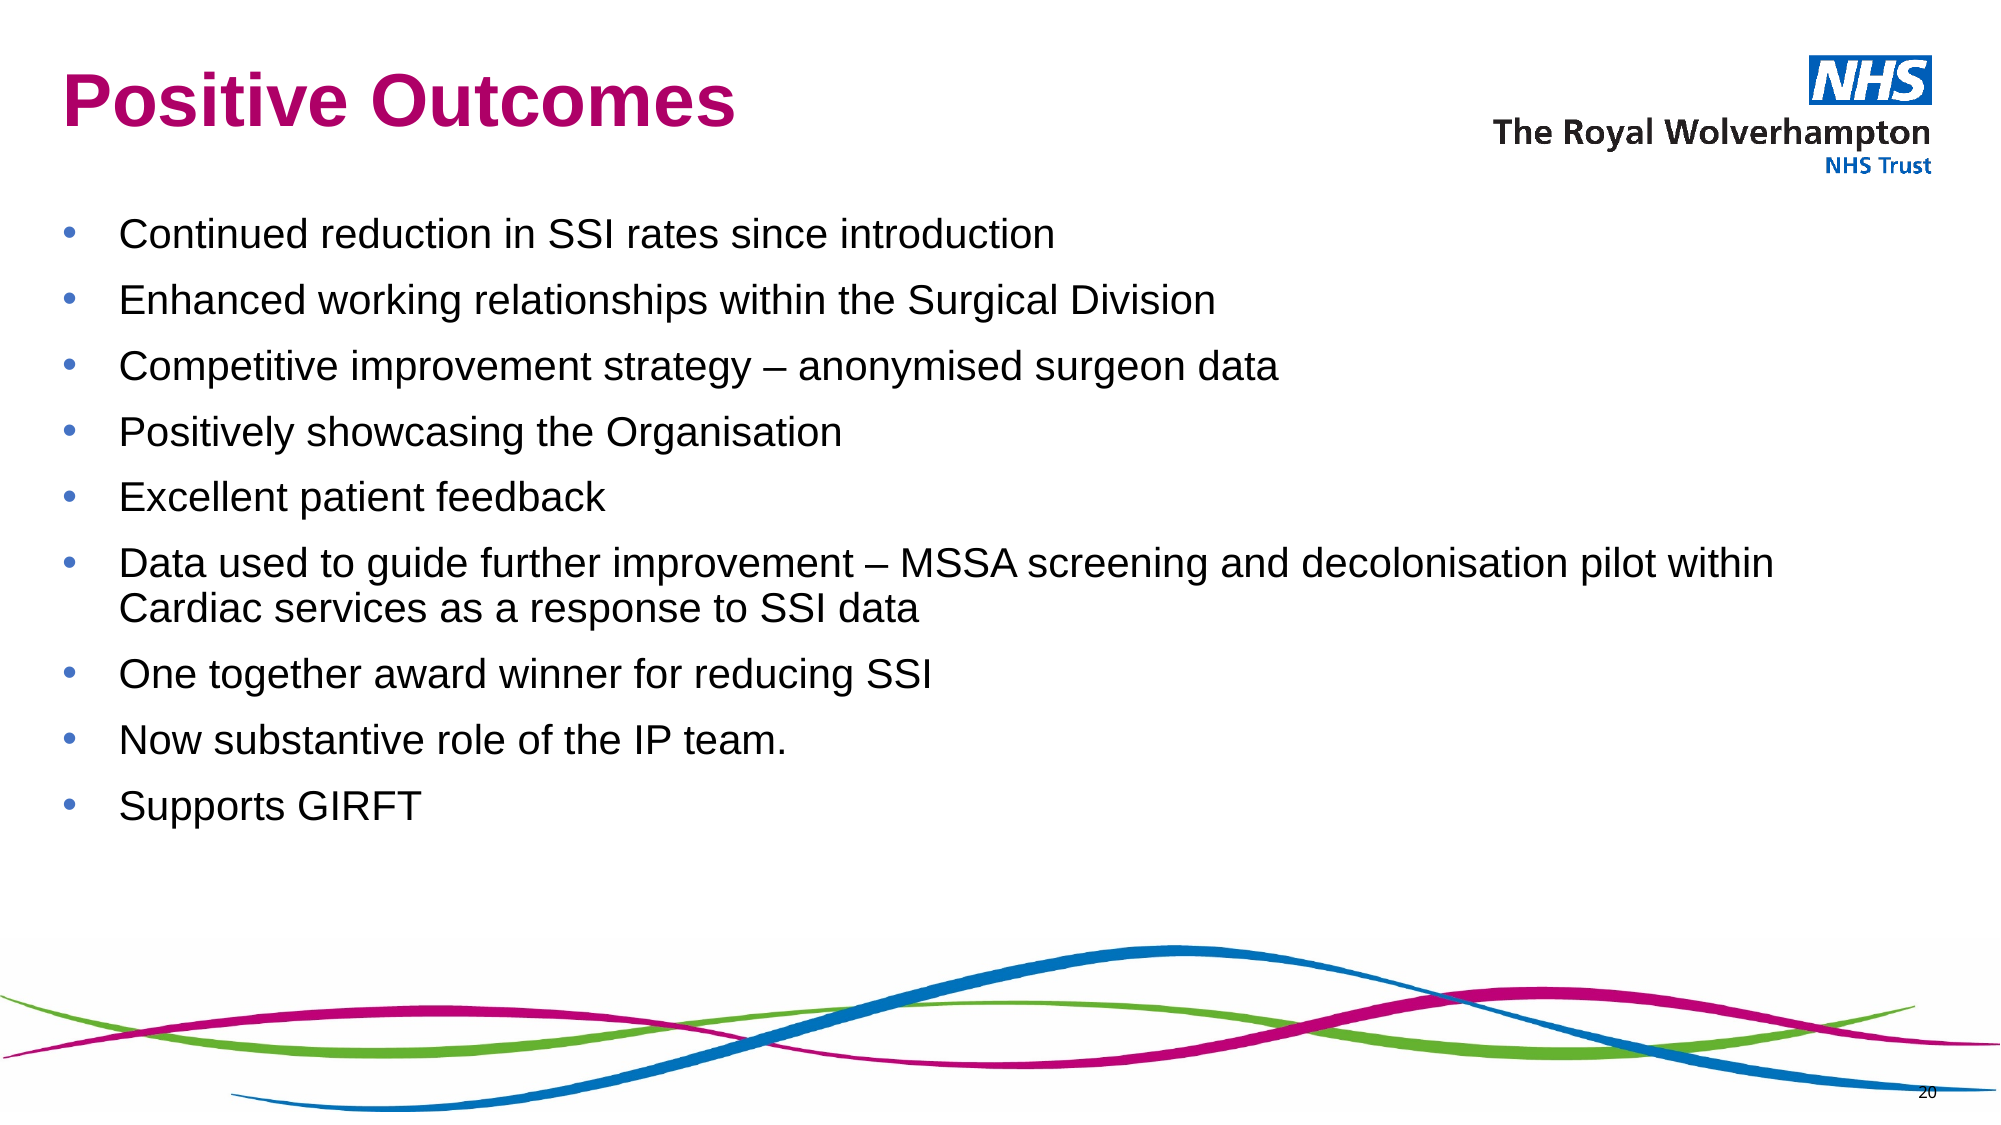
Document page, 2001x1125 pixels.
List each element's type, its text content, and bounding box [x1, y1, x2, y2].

list Continued reduction in SSI rates since introduction Enhanced working relationships within the Surgical Division Competitive improvement strategy – anonymised surgeon data Positively showcasing the Organisation Excellent patient feedback Data used to guide further improvement – MSSA screening and decolonisation pilot within Cardiac services as a response to SSI data One together award winner for reducing SSI Now substantive role of the IP team. Supports GIRFT [62, 212, 1938, 1025]
title Positive Outcomes [62, 62, 1805, 198]
picture [0, 938, 2000, 1112]
picture [1487, 49, 1935, 177]
